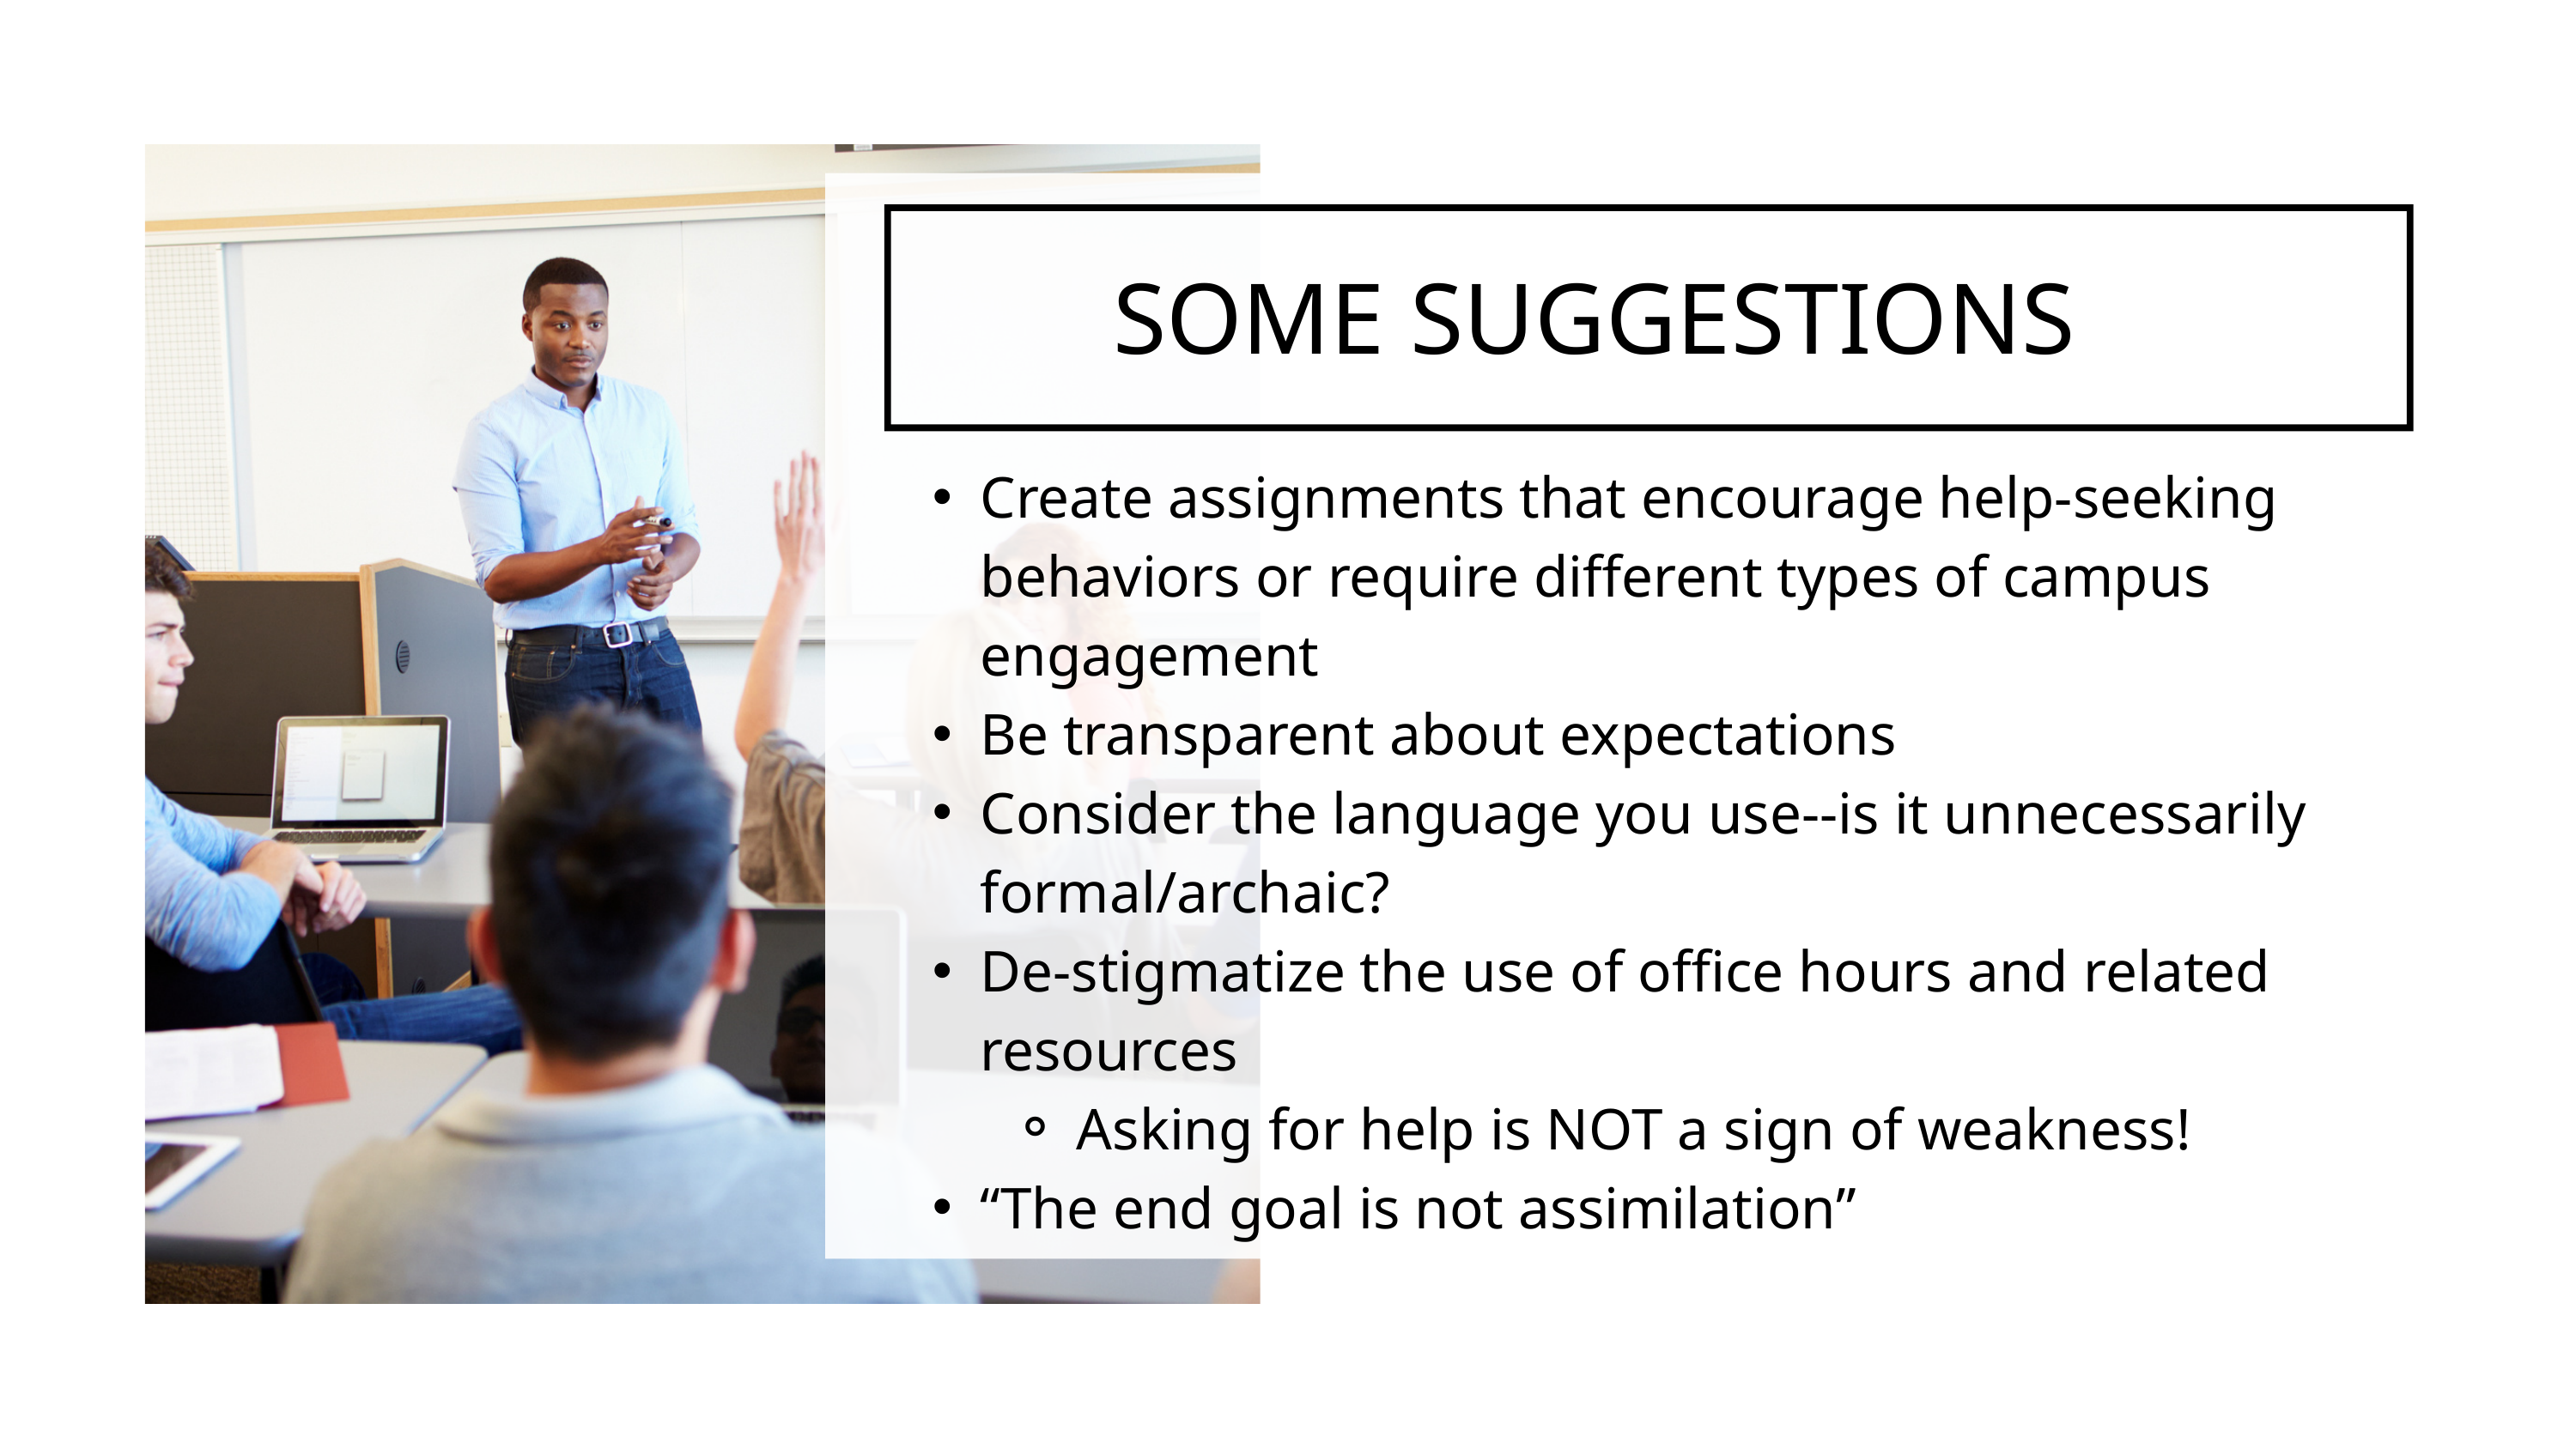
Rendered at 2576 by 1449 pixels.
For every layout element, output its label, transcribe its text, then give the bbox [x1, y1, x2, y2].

text_box [144, 144, 1261, 1304]
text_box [884, 203, 2414, 432]
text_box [824, 173, 2054, 1259]
text_box Create assignments that encourage help-seeking behaviors or require different types of campus engagement Be transparent about expectations Consider the language you use--is it unnecessarily formal/archaic? De-stigmatize the use of office hours and related resources Asking for help is NOT a sign of weakness! “The end goal is not assimilation” [884, 450, 2403, 1319]
